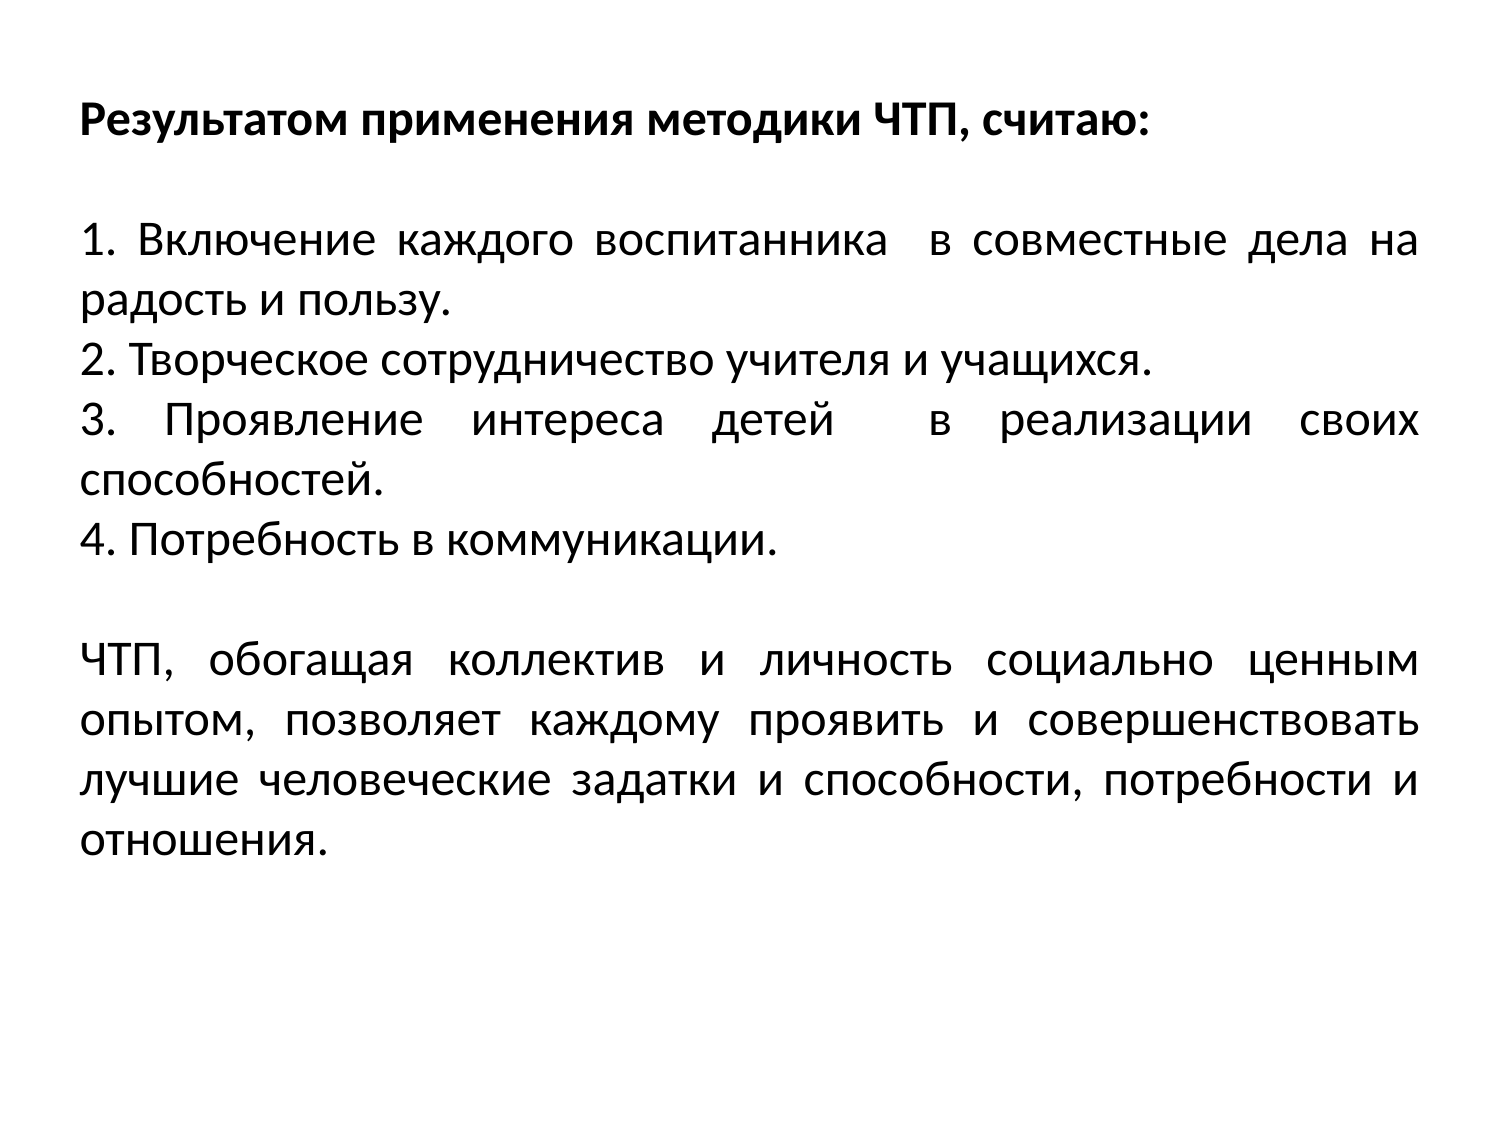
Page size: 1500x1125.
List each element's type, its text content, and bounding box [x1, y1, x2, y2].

text_box Результатом применения методики ЧТП, считаю: 1. Включение каждого воспитанника в совместные дела на радость и пользу. 2. Творческое сотрудничество учителя и учащихся. 3. Проявление интереса детей в реализации своих способностей. 4. Потребность в коммуникации. ЧТП, обогащая коллектив и личность социально ценным опытом, позволяет каждому проявить и совершенствовать лучшие человеческие задатки и способности, потребности и отношения. [64, 78, 1436, 918]
